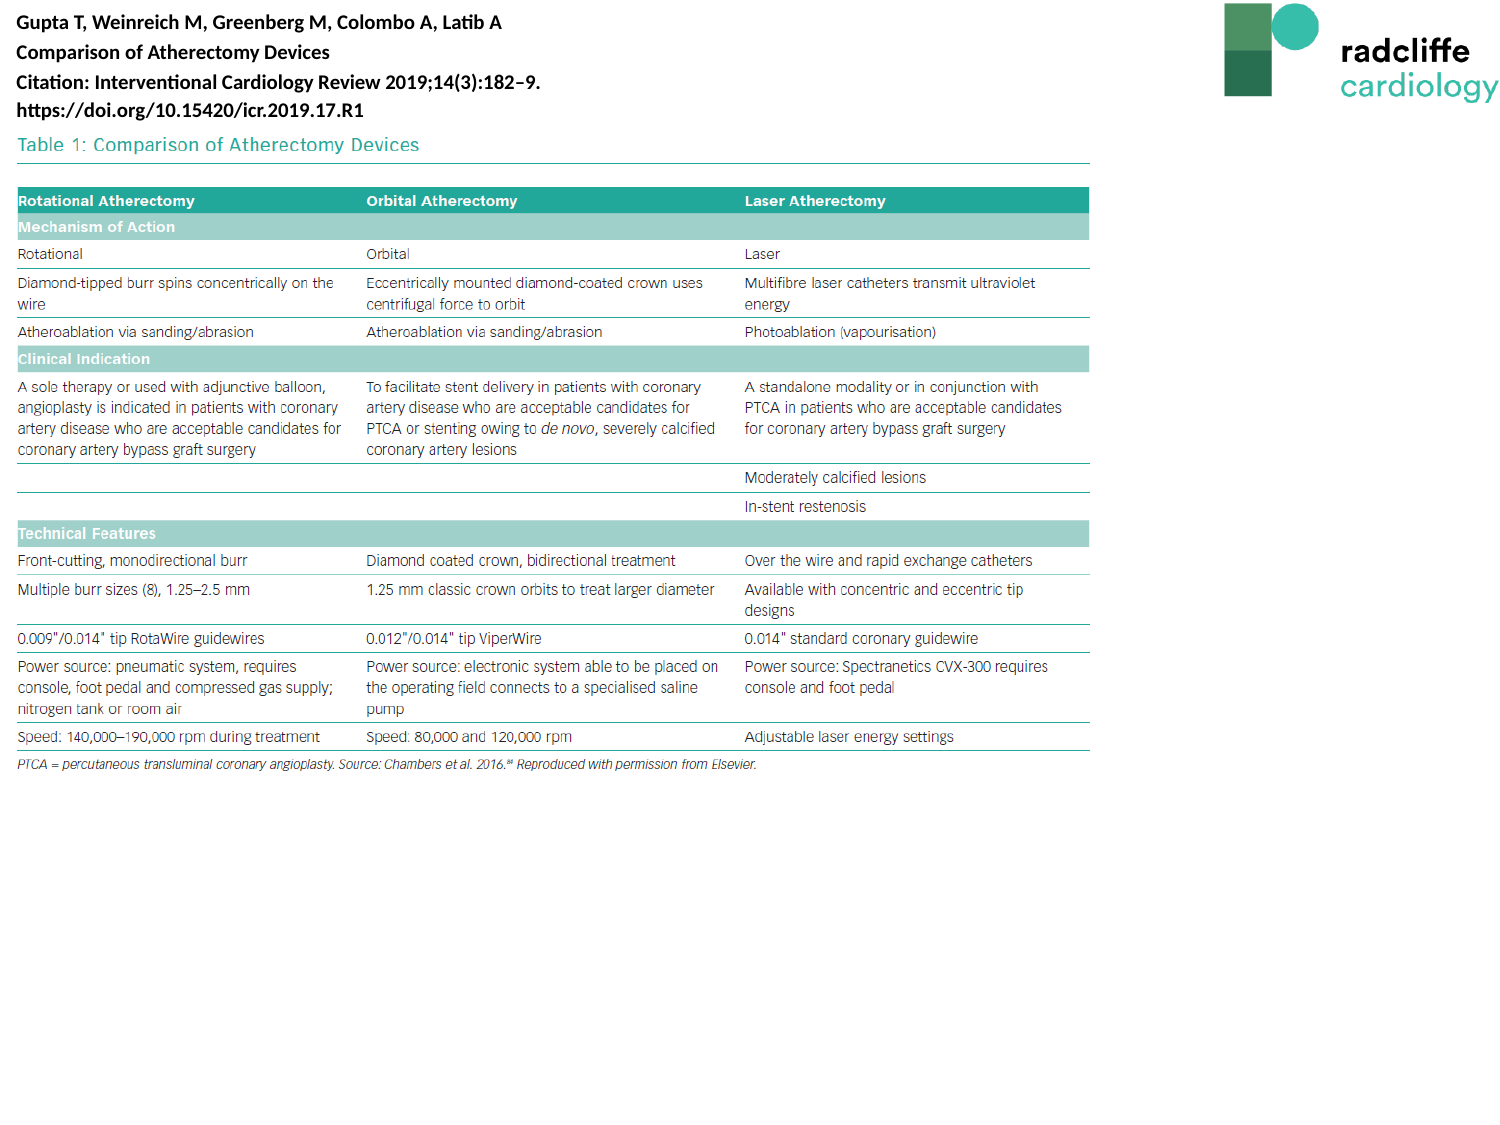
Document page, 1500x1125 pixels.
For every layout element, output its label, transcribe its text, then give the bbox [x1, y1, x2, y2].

text_box Citation: Interventional Cardiology Review 2019;14(3):182–9. [1, 60, 1224, 89]
picture [1, 124, 1096, 787]
text_box Gupta T, Weinreich M, Greenberg M, Colombo A, Latib A [1, 1, 939, 31]
text_box https://doi.org/10.15420/icr.2019.17.R1 [1, 89, 1500, 129]
text_box Comparison of Atherectomy Devices [1, 31, 1224, 60]
picture [1224, 1, 1499, 104]
